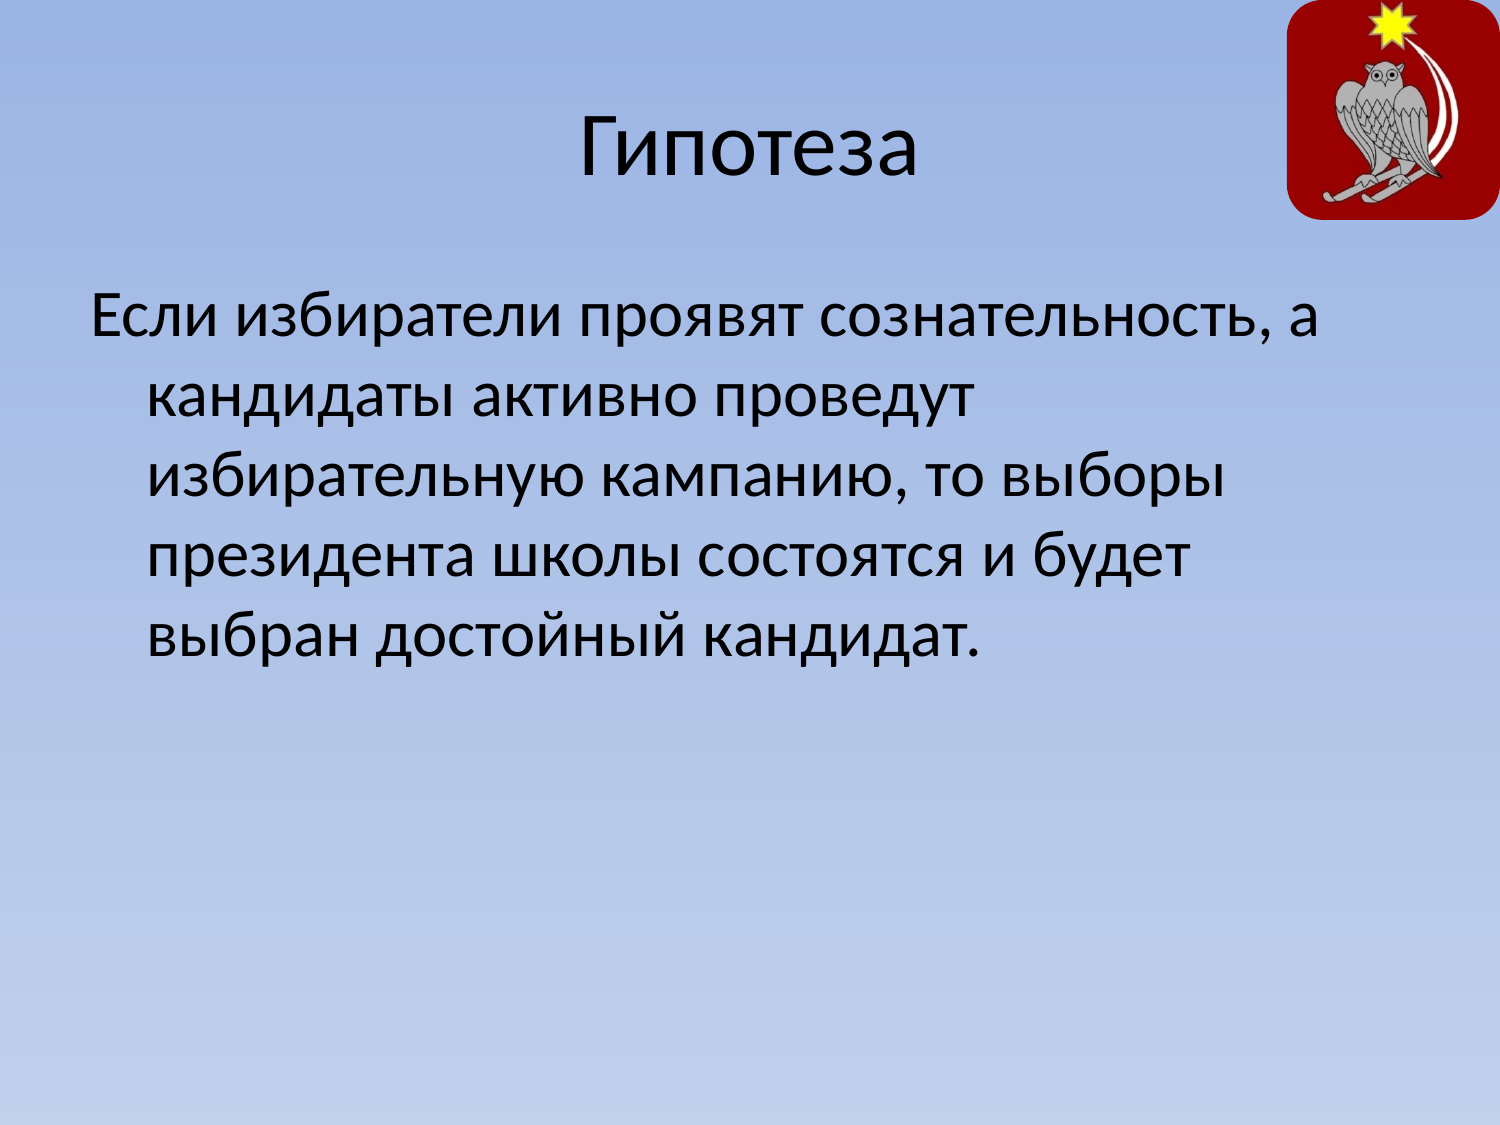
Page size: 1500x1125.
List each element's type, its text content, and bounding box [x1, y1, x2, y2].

picture [1286, 0, 1500, 221]
list Если избиратели проявят сознательность, а кандидаты активно проведут избирательную кампанию, то выборы президента школы состоятся и будет выбран достойный кандидат. [75, 262, 1425, 1005]
title Гипотеза [75, 45, 1425, 233]
